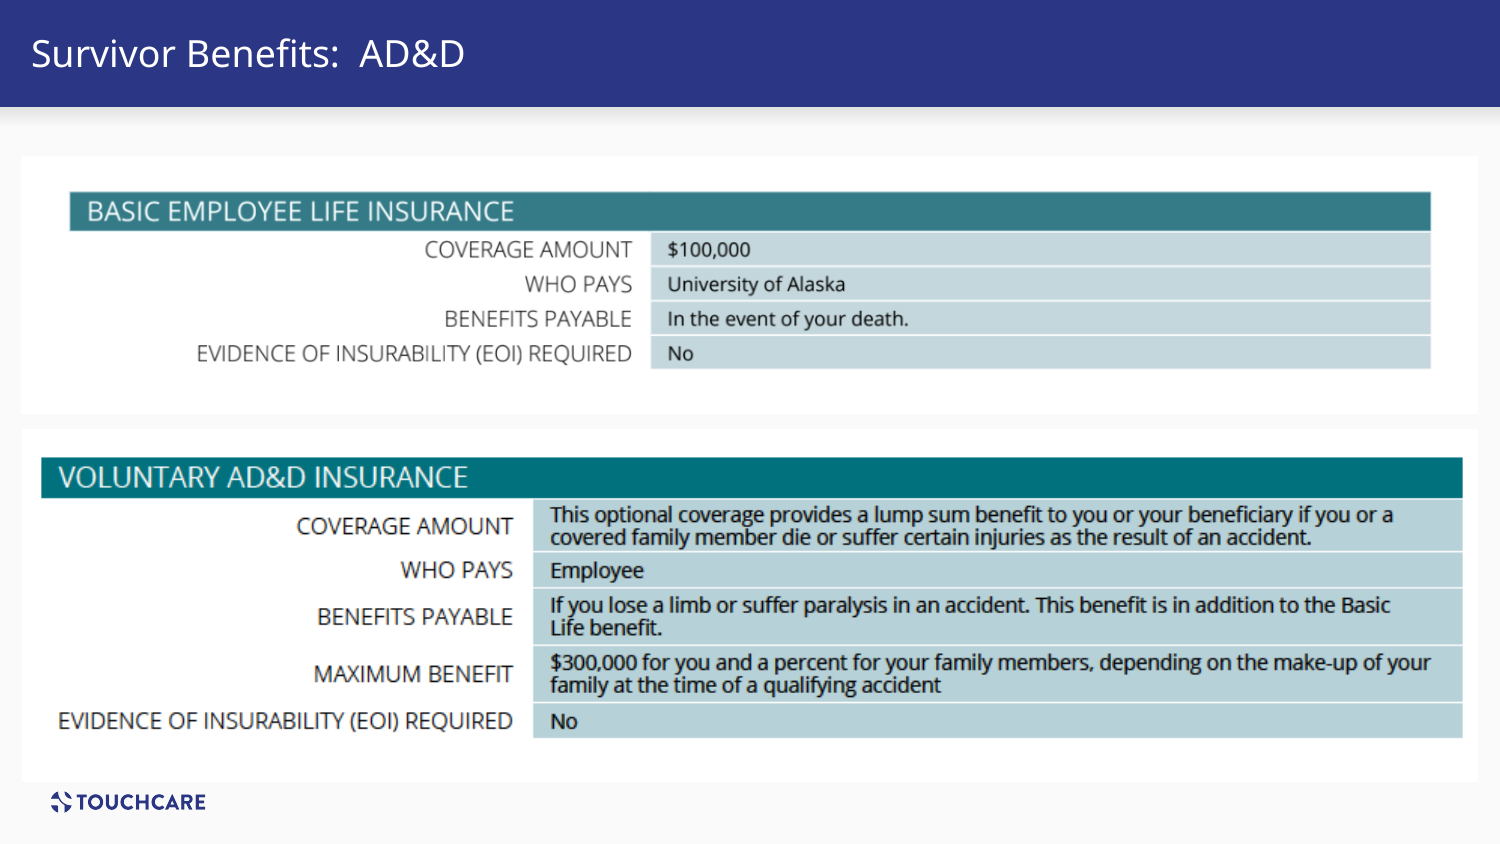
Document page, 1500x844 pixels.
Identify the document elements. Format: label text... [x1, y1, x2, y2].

title Survivor Benefits: AD&D [16, 2, 1464, 102]
picture [22, 429, 1478, 782]
picture [46, 786, 210, 817]
picture [21, 156, 1478, 415]
